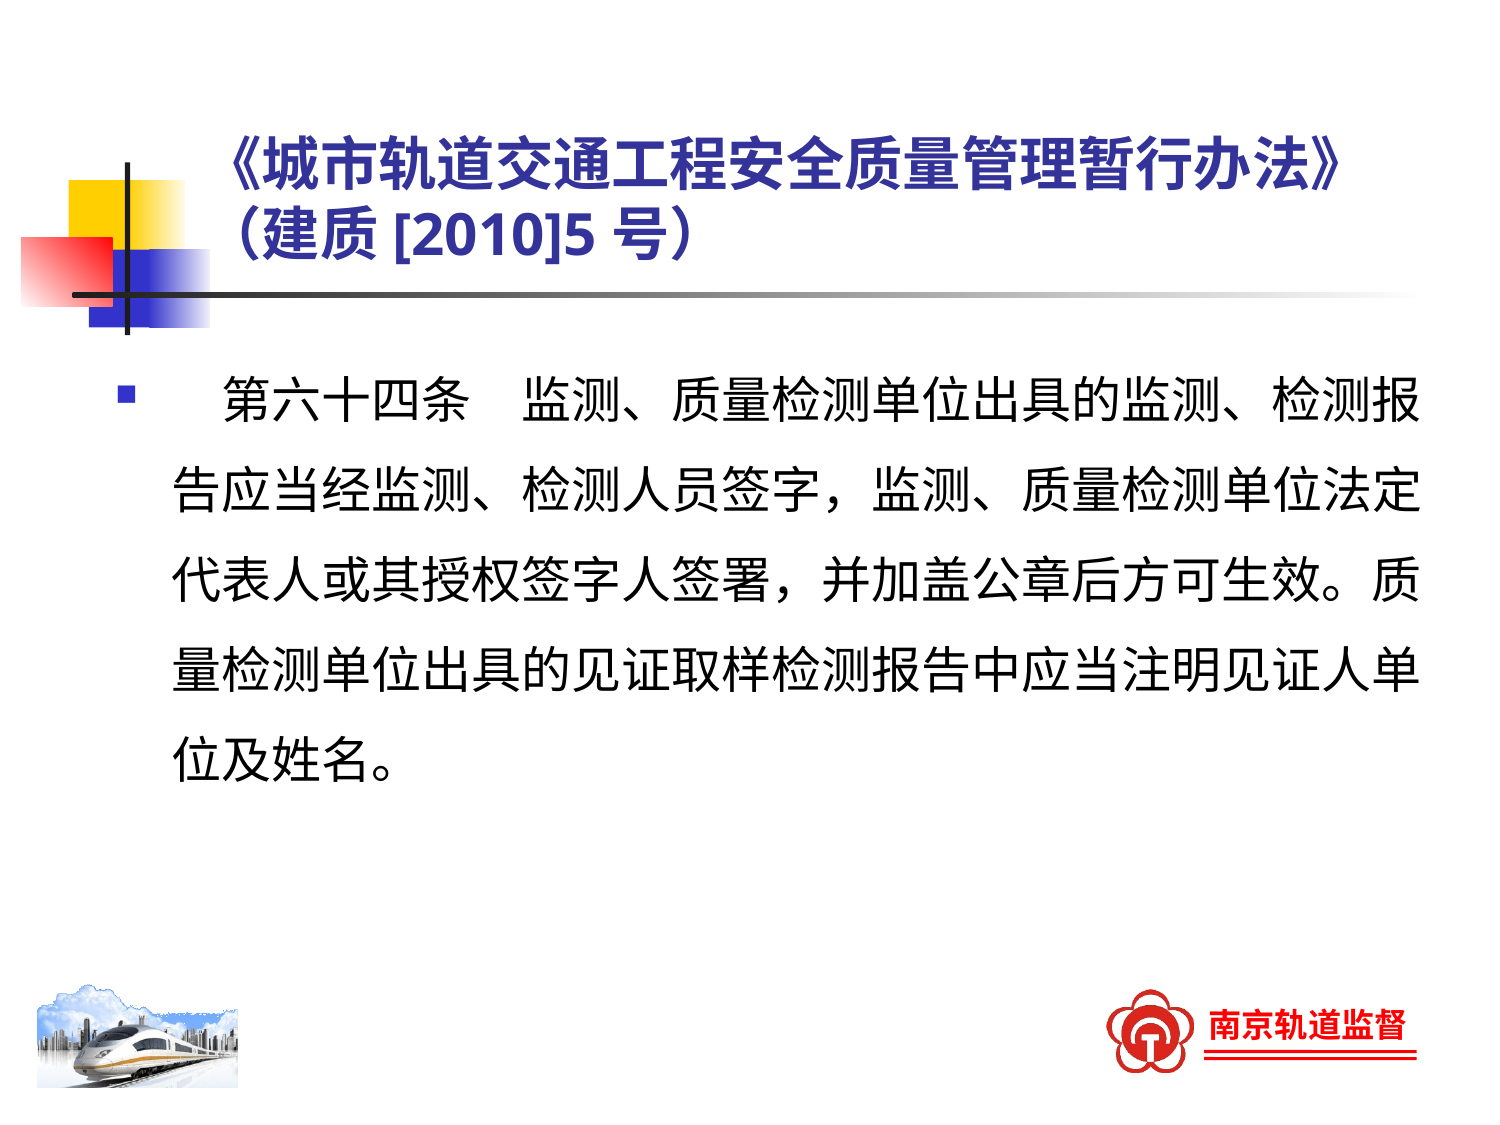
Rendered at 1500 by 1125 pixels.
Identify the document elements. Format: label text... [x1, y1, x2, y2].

list 第六十四条 监测、质量检测单位出具的监测、检测报告应当经监测、检测人员签字，监测、质量检测单位法定代表人或其授权签字人签署，并加盖公章后方可生效。质量检测单位出具的见证取样检测报告中应当注明见证人单位及姓名。 [100, 331, 1469, 1006]
picture [37, 971, 238, 1088]
picture [1106, 1006, 1194, 1073]
title 《城市轨道交通工程安全质量管理暂行办法》 （建质[2010]5号） [188, 35, 1468, 275]
